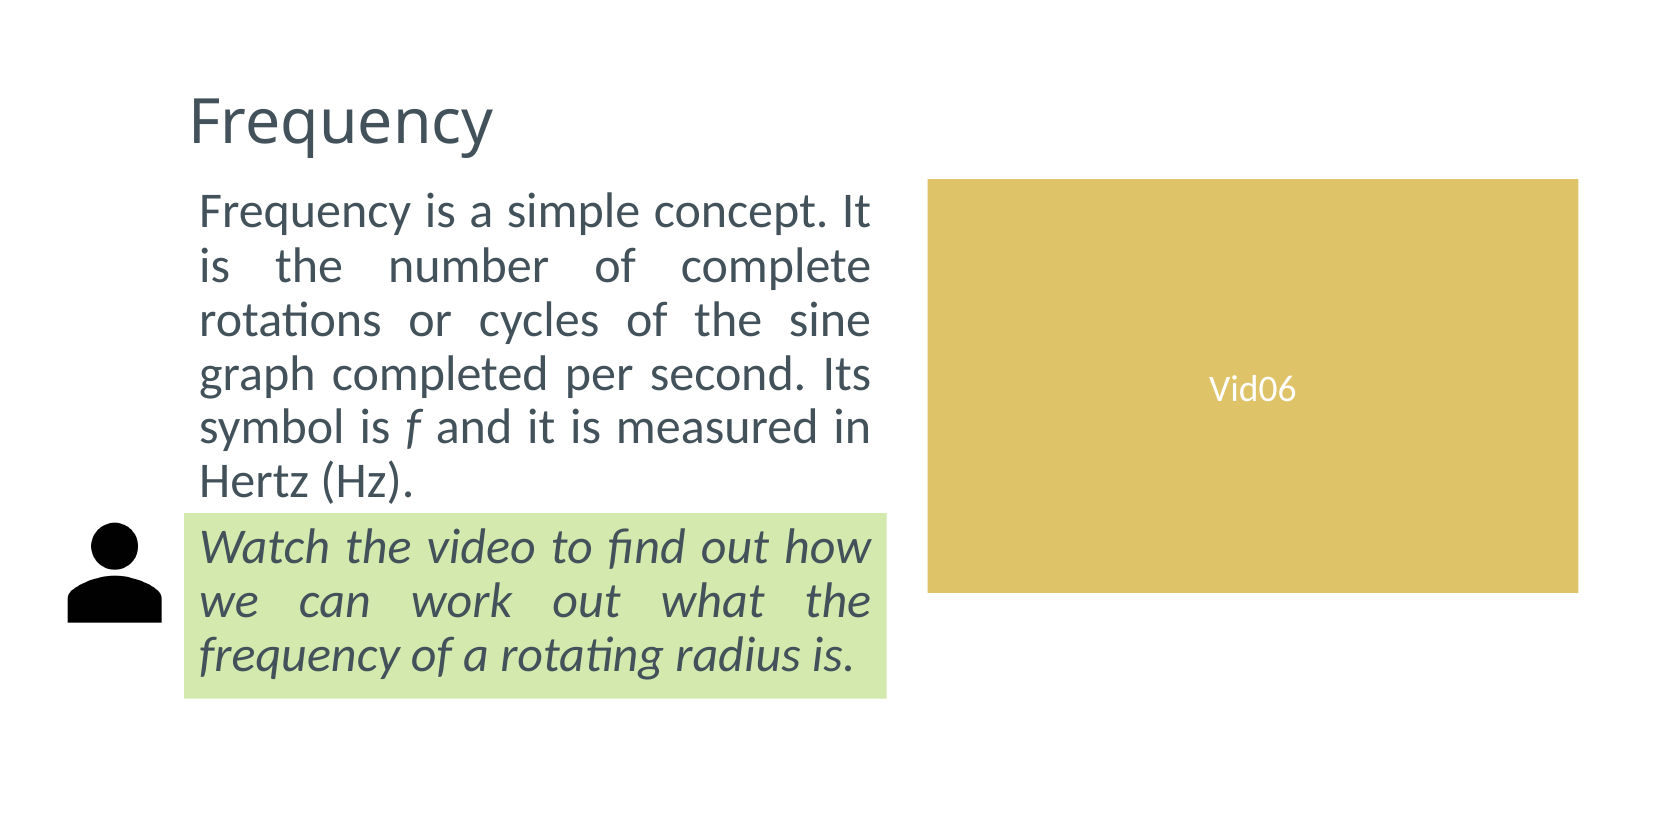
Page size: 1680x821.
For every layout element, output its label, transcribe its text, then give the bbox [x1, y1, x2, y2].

list Frequency is a simple concept. It is the number of complete rotations or cycles of the sine graph completed per second. Its symbol is f and it is measured in Hertz (Hz). [184, 177, 887, 513]
title Frequency [173, 43, 1433, 203]
picture [43, 502, 185, 643]
text_box Vid06 [926, 178, 1579, 594]
text_box Watch the video to find out how we can work out what the frequency of a rotating radius is. [184, 513, 887, 699]
